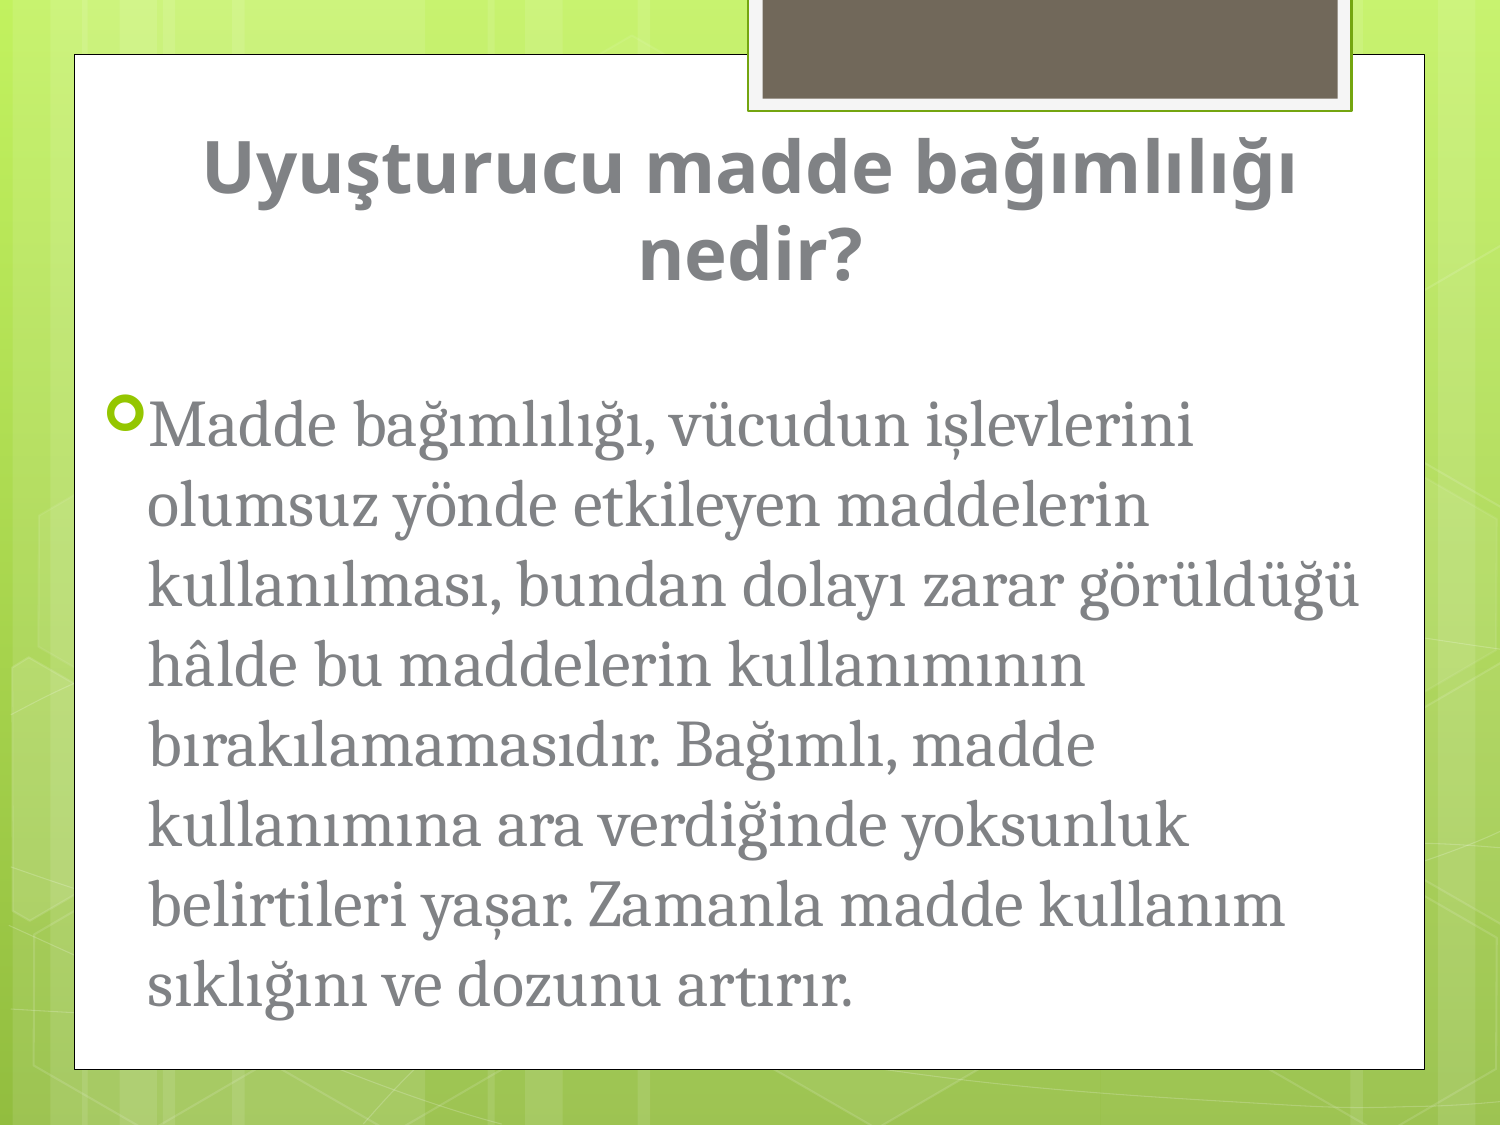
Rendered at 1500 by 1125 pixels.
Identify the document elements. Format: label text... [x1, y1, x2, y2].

title Uyuşturucu madde bağımlılığı nedir? [76, 113, 1424, 303]
list Madde bağımlılığı, vücudun işlevlerini olumsuz yönde etkileyen maddelerin kullanılması, bundan dolayı zarar görüldüğü hâlde bu maddelerin kullanımının bırakılamamasıdır. Bağımlı, madde kullanımına ara verdiğinde yoksunluk belirtileri yaşar. Zamanla madde kullanım sıklığını ve dozunu artırır. [76, 303, 1424, 1071]
